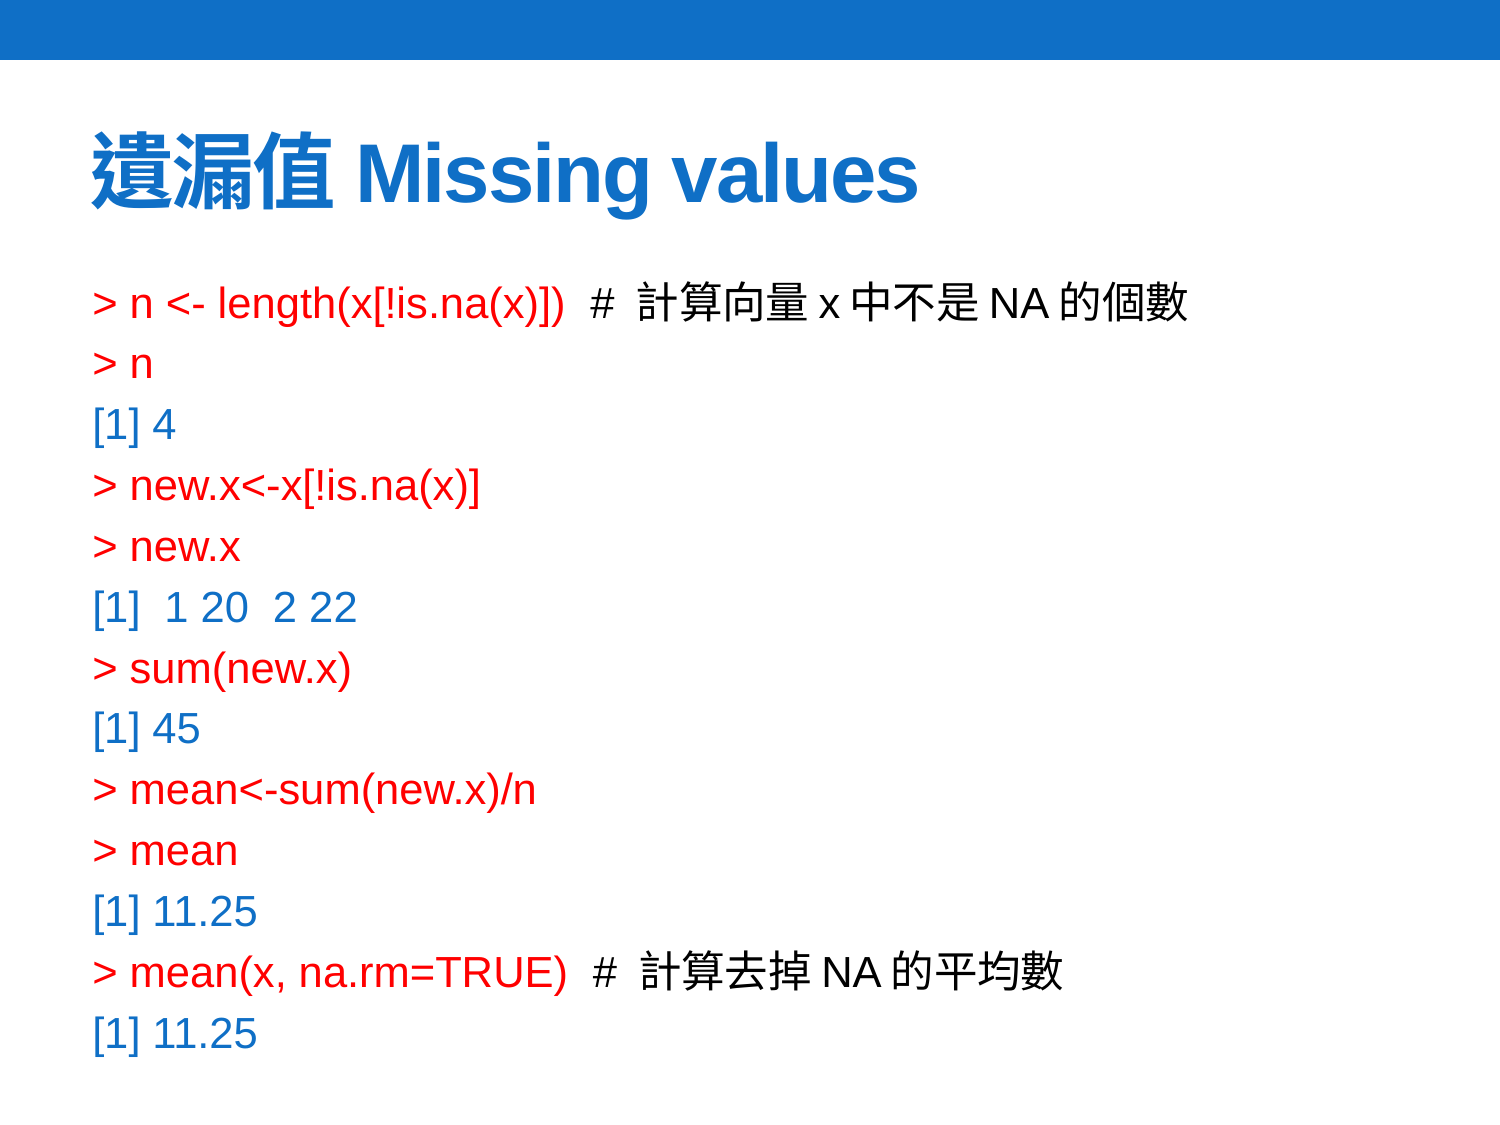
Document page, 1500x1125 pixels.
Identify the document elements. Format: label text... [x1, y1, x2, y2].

list > n <- length(x[!is.na(x)]) # 計算向量x中不是NA的個數 > n [1] 4 > new.x<-x[!is.na(x)] > new.x [1] 1 20 2 22 > sum(new.x) [1] 45 > mean<-sum(new.x)/n > mean [1] 11.25 > mean(x, na.rm=TRUE) # 計算去掉NA的平均數 [1] 11.25 [77, 267, 1428, 1068]
title 遺漏值Missing values [75, 87, 1425, 250]
